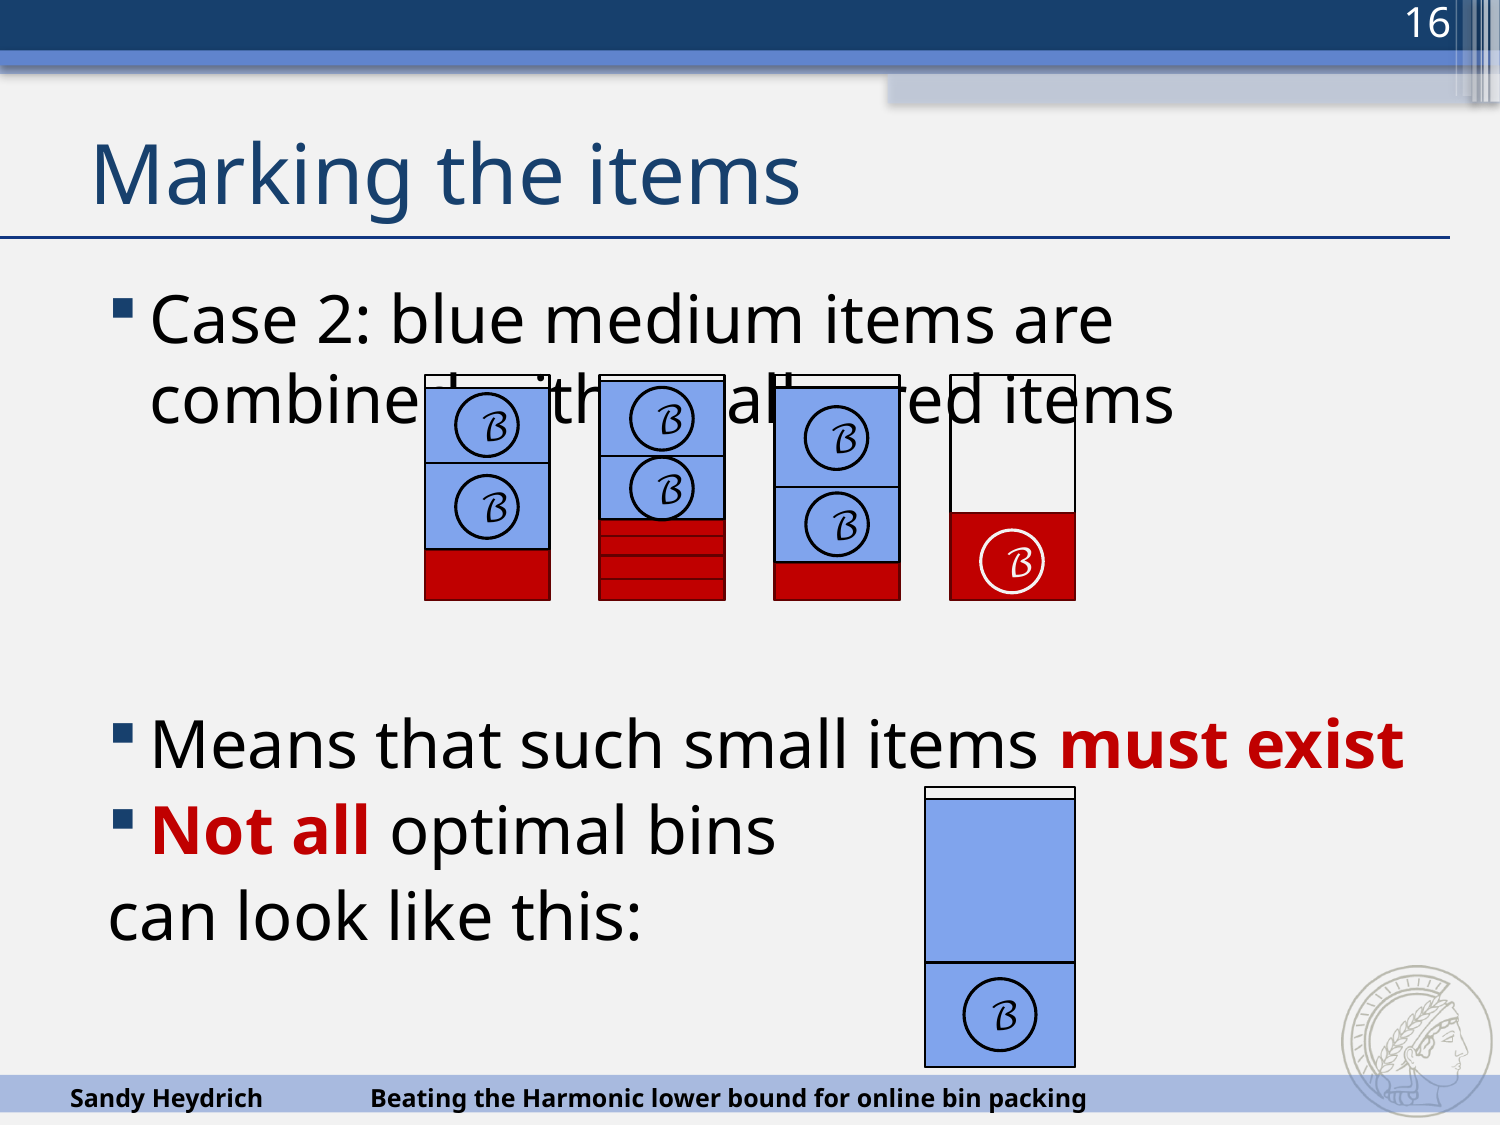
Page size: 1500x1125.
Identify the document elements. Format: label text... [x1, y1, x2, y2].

text_box [773, 386, 901, 489]
text_box ℬ [629, 385, 695, 452]
text_box [949, 511, 1077, 602]
text_box ℬ [454, 473, 520, 540]
text_box [423, 386, 551, 465]
text_box ℬ [629, 458, 695, 517]
slide_number 16 [1341, 0, 1466, 61]
text_box [677, 458, 726, 519]
text_box [423, 551, 551, 602]
text_box ℬ [979, 528, 1045, 595]
text_box [773, 489, 901, 564]
text_box [773, 373, 901, 386]
text_box ℬ [803, 405, 870, 471]
title Marking the items [75, 112, 1425, 231]
text_box ℬ [454, 392, 520, 458]
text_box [599, 519, 725, 601]
text_box [773, 564, 901, 602]
text_box [423, 465, 551, 551]
text_box [923, 797, 1076, 964]
list Case 2: blue medium items are combined with smaller red items Means that such small items must exist Not all optimal bins can look like this: [75, 269, 1425, 1063]
text_box [923, 964, 1076, 1068]
text_box [949, 373, 1077, 511]
text_box ℬ [804, 491, 870, 558]
text_box [598, 458, 647, 518]
text_box [598, 380, 726, 458]
text_box [423, 373, 551, 386]
text_box ℬ [962, 977, 1038, 1053]
picture [1341, 965, 1493, 1074]
text_box [923, 786, 1076, 797]
list Sandy Heydrich Beating the Harmonic lower bound for online bin packing [37, 1074, 1125, 1113]
picture [1341, 1113, 1493, 1118]
text_box [598, 373, 726, 380]
